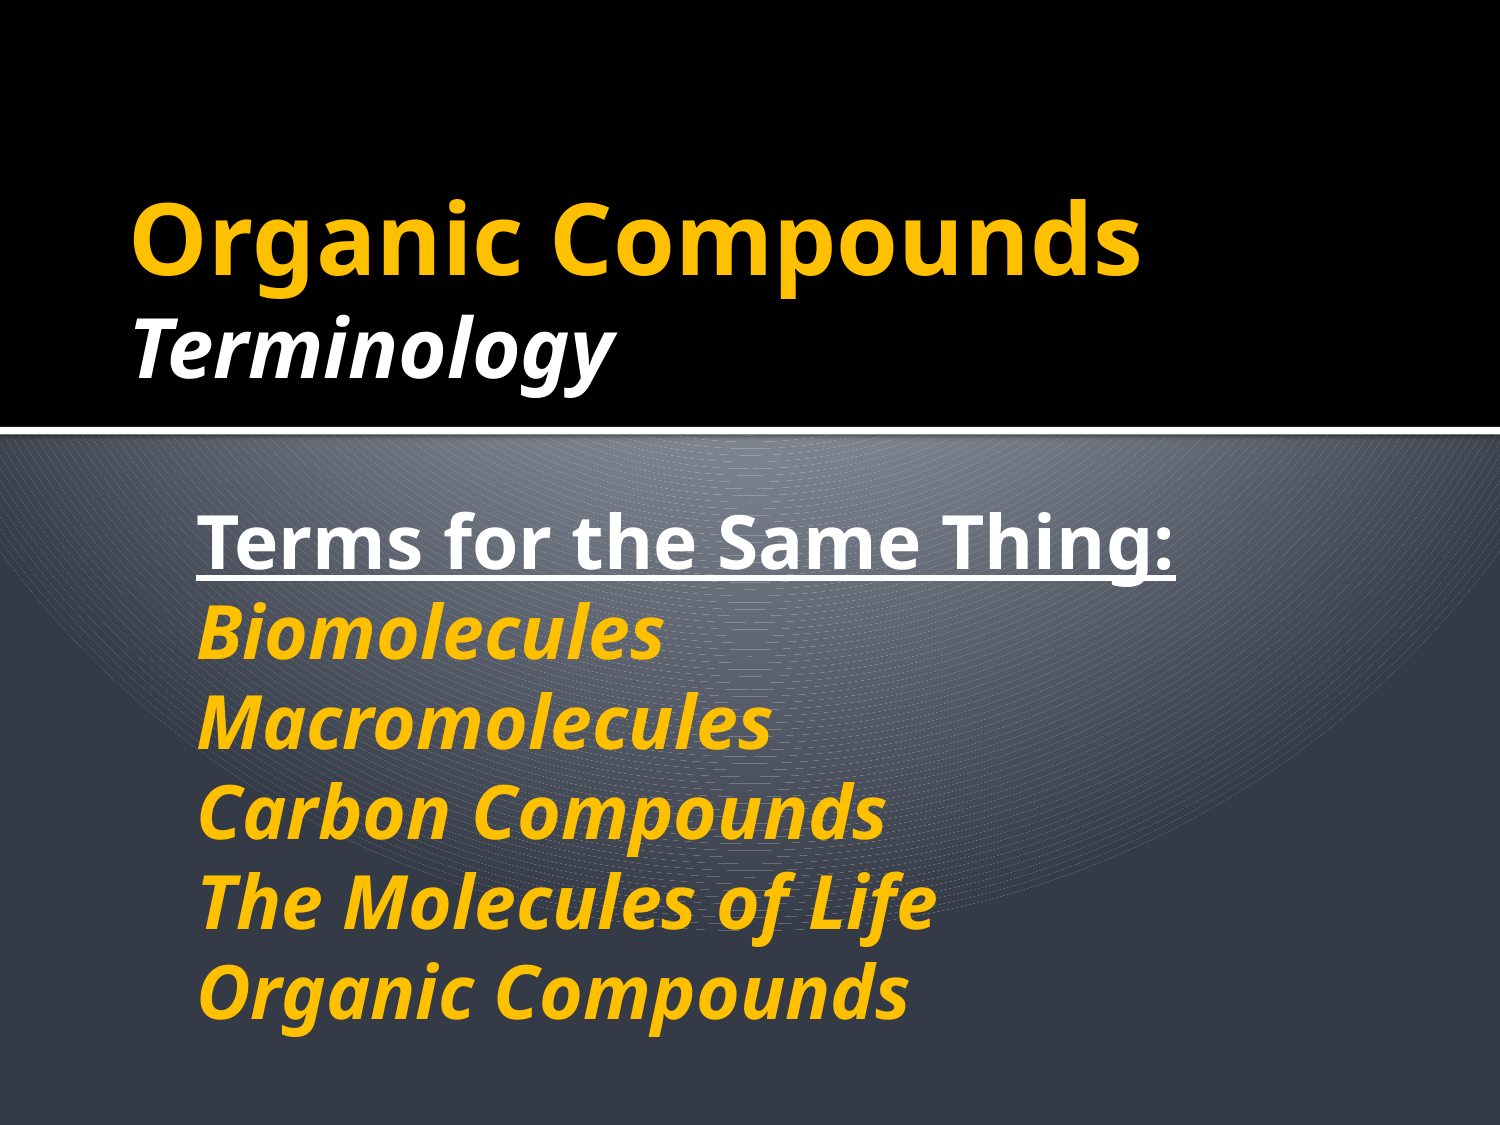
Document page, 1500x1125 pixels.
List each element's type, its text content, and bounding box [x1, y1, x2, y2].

list Organic Compounds Terminology [104, 174, 1421, 288]
text_box Terms for the Same Thing: Biomolecules Macromolecules Carbon Compounds The Molecules of Life Organic Compounds [181, 487, 1294, 1043]
